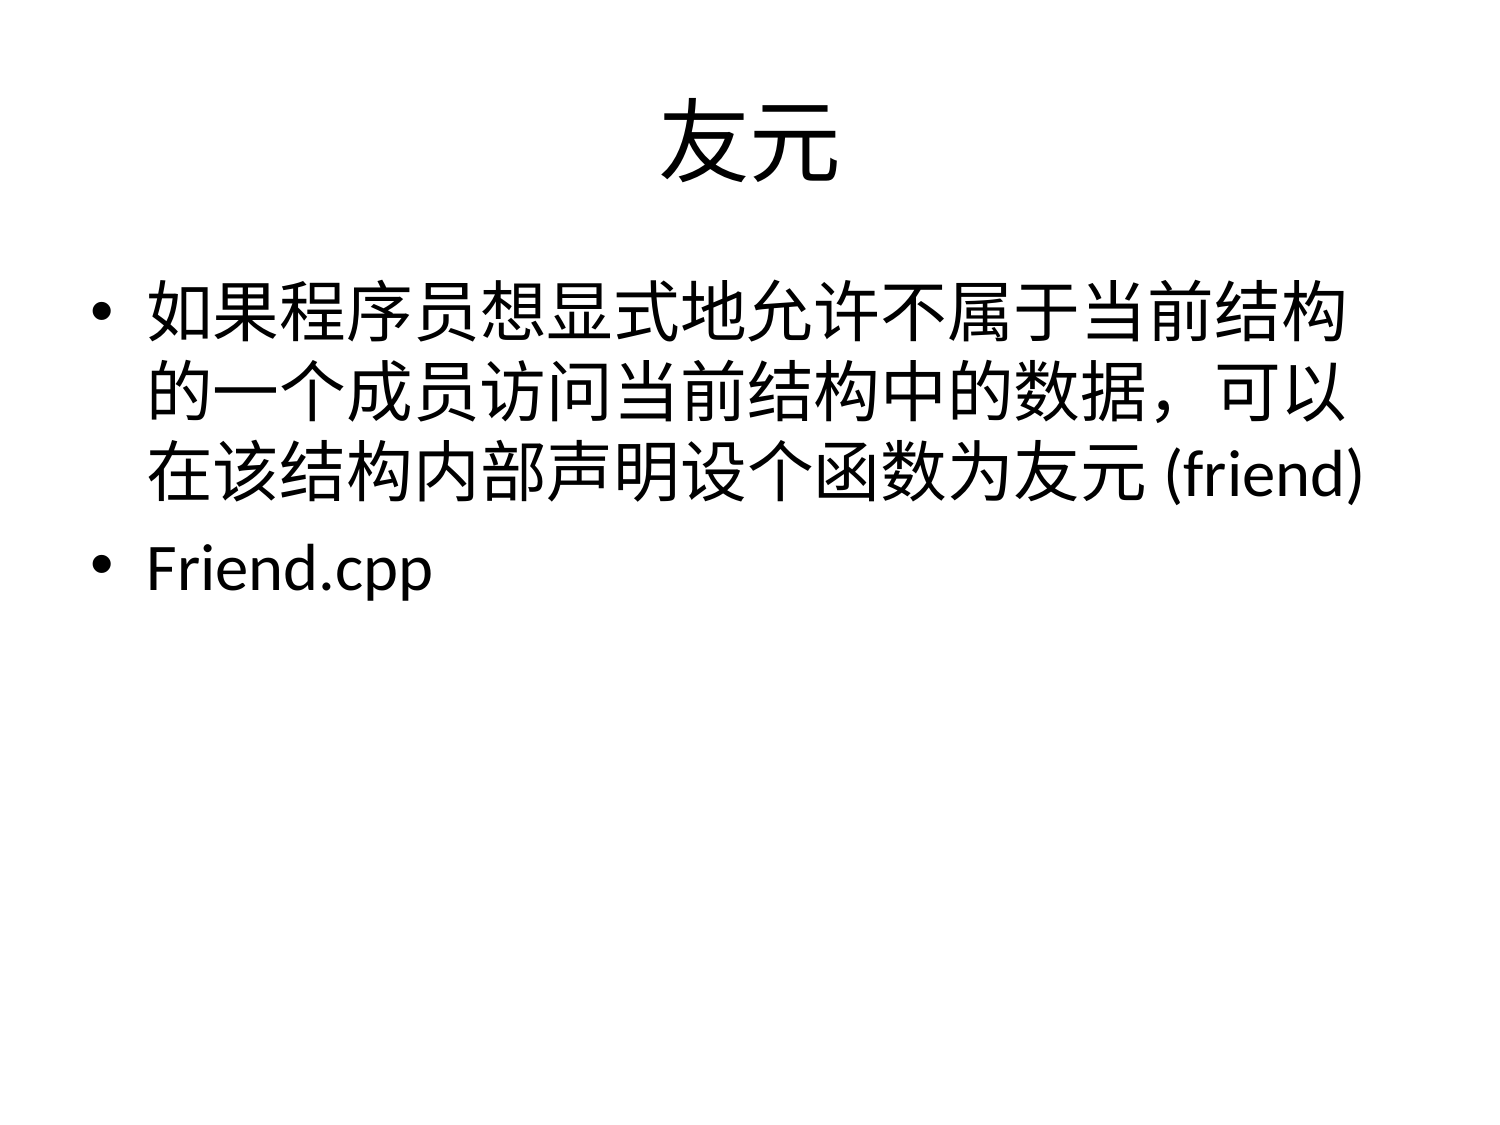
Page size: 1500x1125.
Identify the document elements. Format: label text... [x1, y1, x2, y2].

list 如果程序员想显式地允许不属于当前结构的一个成员访问当前结构中的数据，可以在该结构内部声明设个函数为友元(friend) Friend.cpp [75, 262, 1425, 1005]
title 友元 [75, 45, 1425, 233]
